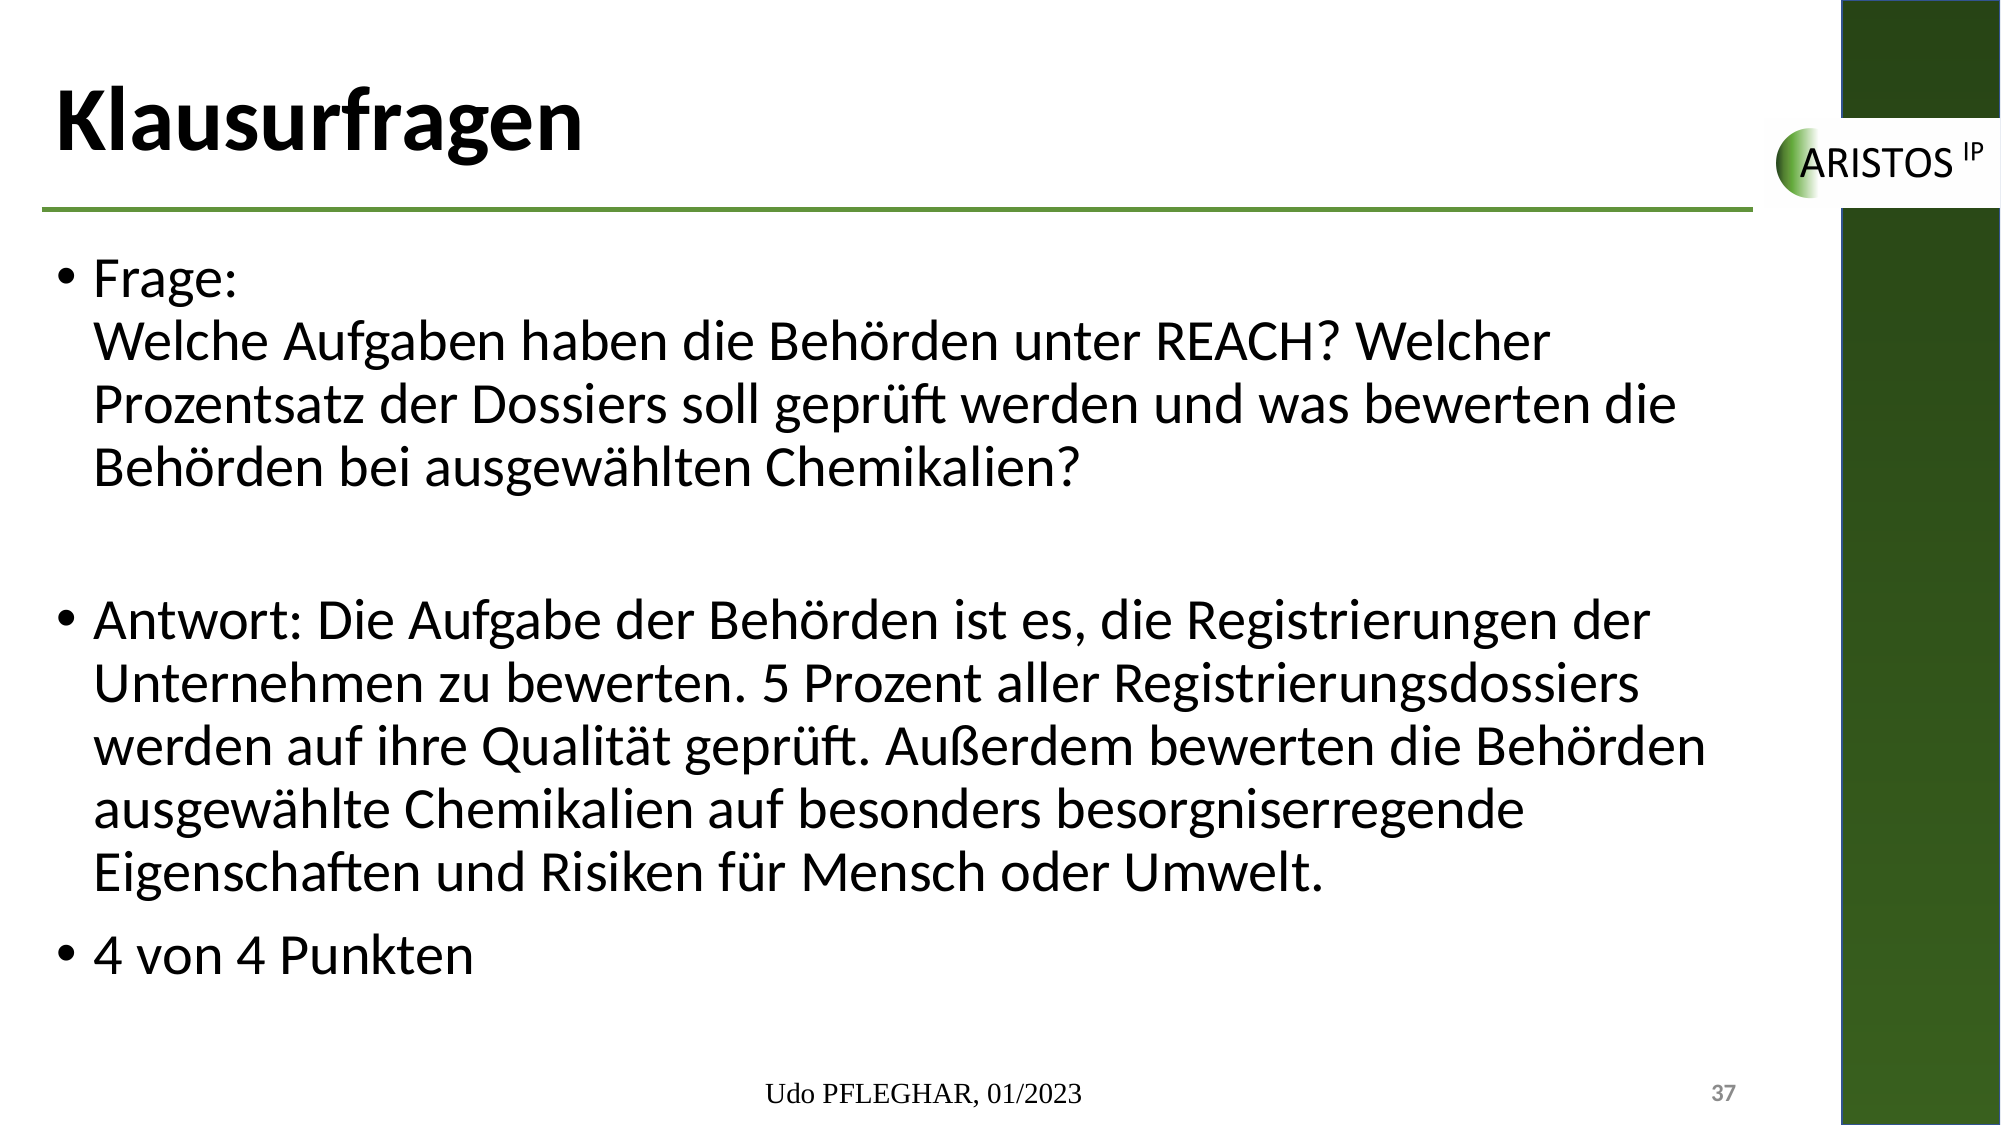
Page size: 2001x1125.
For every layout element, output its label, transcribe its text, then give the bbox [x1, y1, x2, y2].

list Frage: Welche Aufgaben haben die Behörden unter REACH? Welcher Prozentsatz der Dossiers soll geprüft werden und was bewerten die Behörden bei ausgewählten Chemikalien? Antwort: Die Aufgabe der Behörden ist es, die Registrierungen der Unternehmen zu bewerten. 5 Prozent aller Registrierungsdossiers werden auf ihre Qualität geprüft. Außerdem bewerten die Behörden ausgewählte Chemikalien auf besonders besorgniserregende Eigenschaften und Risiken für Mensch oder Umwelt. 4 von 4 Punkten [41, 239, 1752, 1038]
slide_number 37 [1352, 1068, 1752, 1115]
title Klausurfragen [41, 59, 1753, 183]
picture [1764, 118, 2001, 208]
footer Udo PFLEGHAR, 01/2023 [515, 1068, 1332, 1115]
